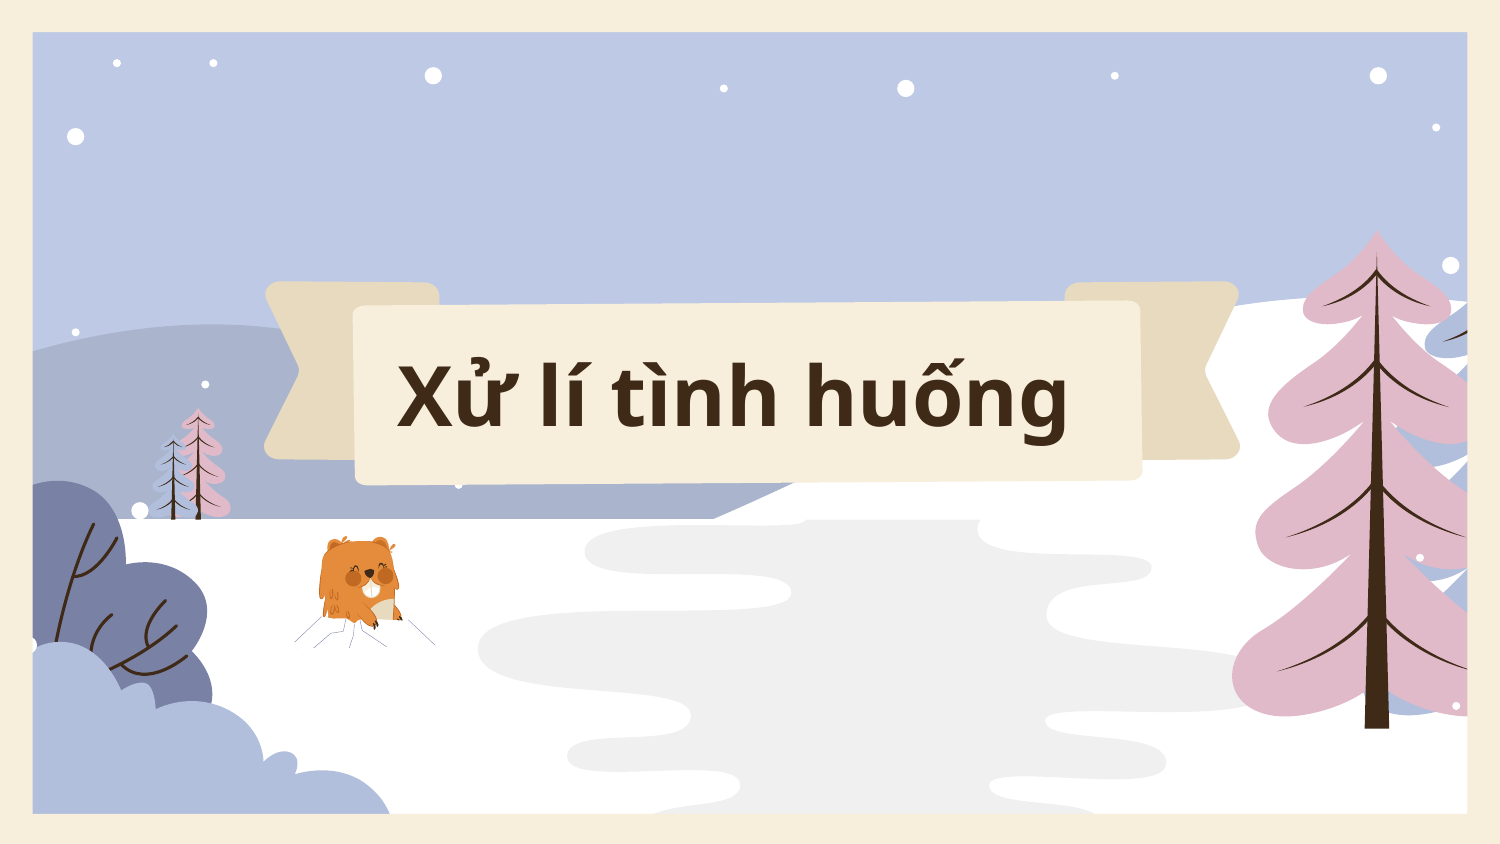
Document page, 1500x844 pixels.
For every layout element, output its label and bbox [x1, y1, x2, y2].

text_box [260, 280, 1244, 486]
